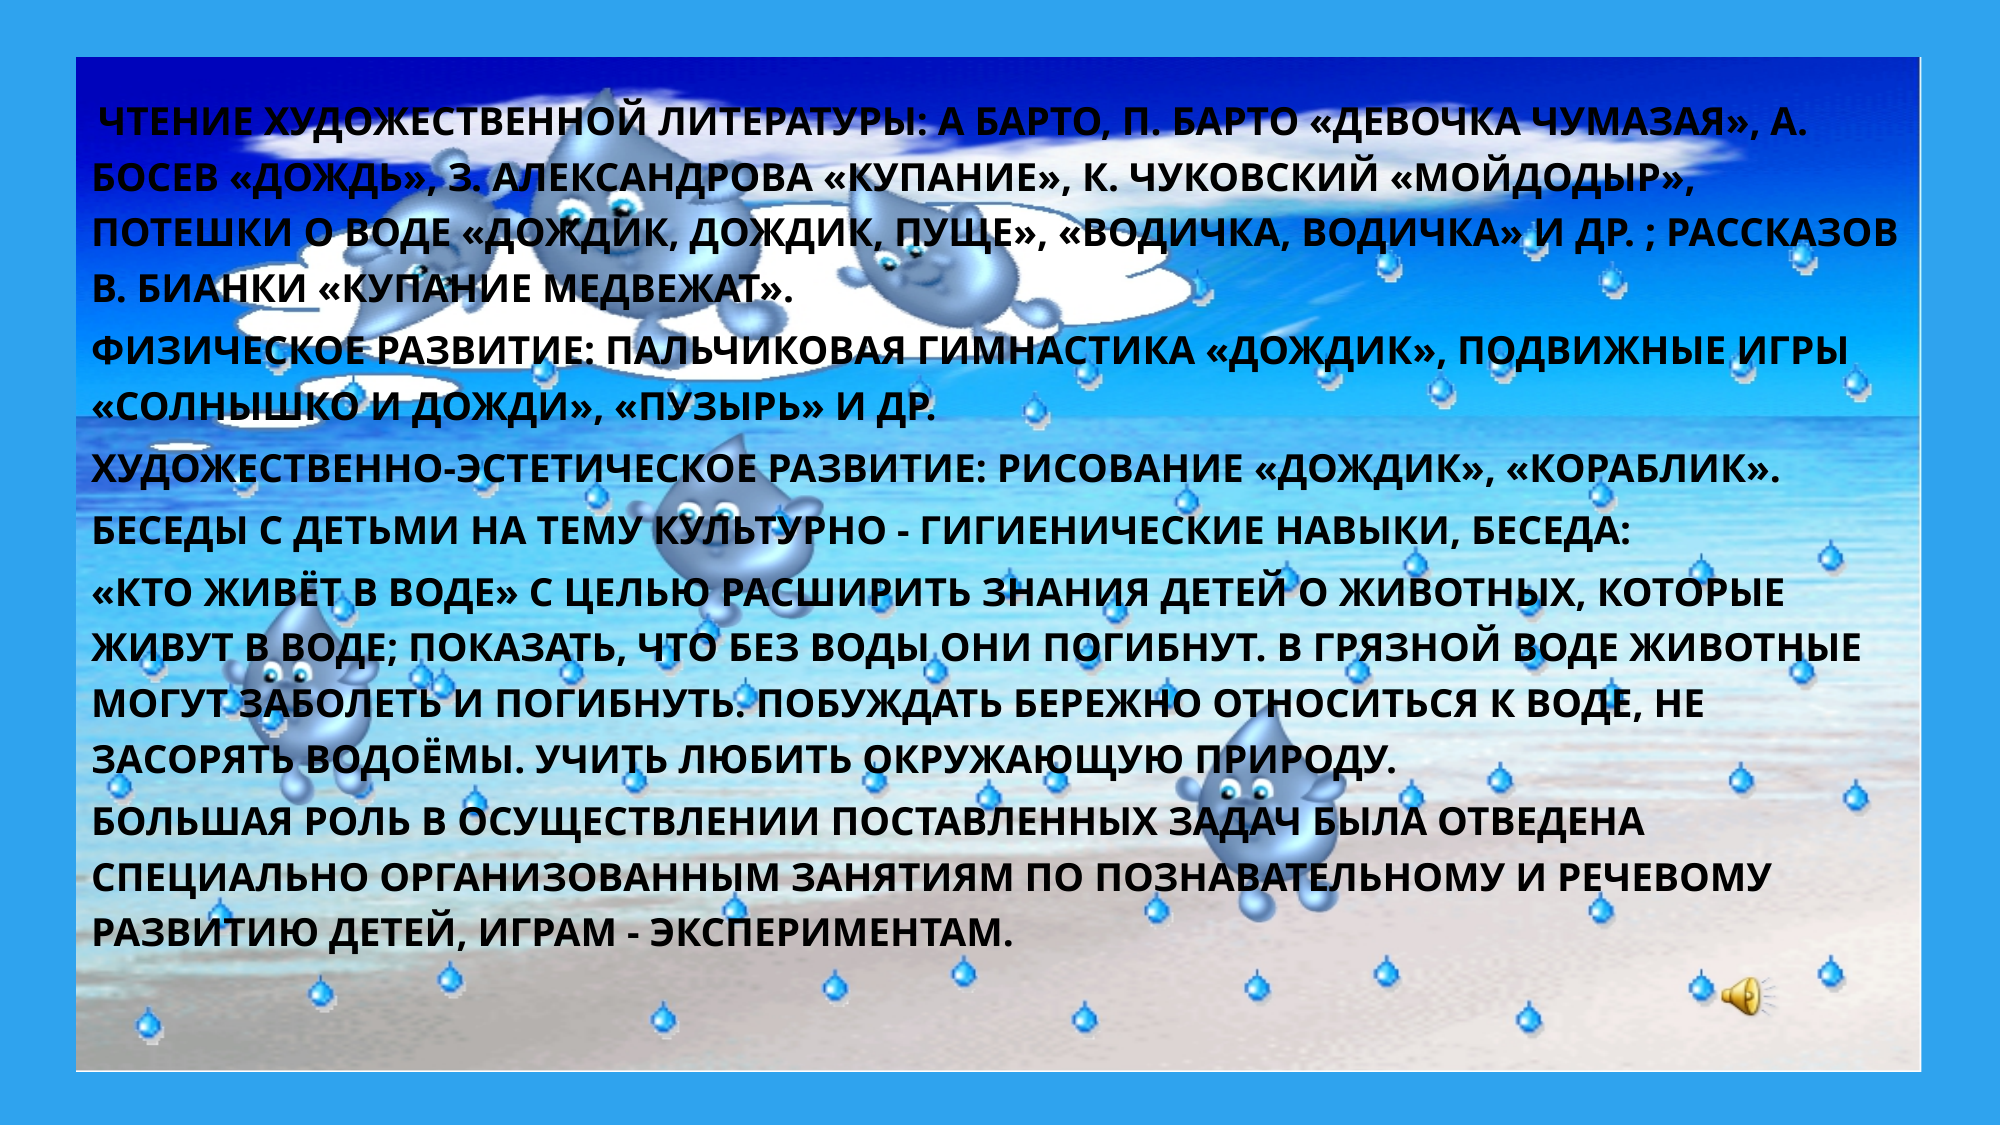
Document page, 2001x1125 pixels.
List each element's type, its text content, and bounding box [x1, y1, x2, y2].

subtitle Чтение художественной литературы: А Барто, П. Барто «Девочка чумазая», А. Босев «Дождь», З. Александрова «Купание», К. Чуковский «Мойдодыр», потешки о воде «Дождик, дождик, пуще», «Водичка, водичка» и др. ; рассказов В. Бианки «Купание медвежат». Физическое развитие: пальчиковая гимнастика «Дождик», подвижные игры «Солнышко и дожди», «Пузырь» и др. Художественно-эстетическое развитие: рисование «Дождик», «Кораблик». беседы с детьми на тему культурно - гигиенические навыки, беседа: «Кто живёт в воде» с целью расширить знания детей о животных, которые живут в воде; показать, что без воды они погибнут. В грязной воде животные могут заболеть и погибнуть. Побуждать бережно относиться к воде, не засорять водоёмы. Учить любить окружающую природу. Большая роль в осуществлении поставленных задач была отведена специально организованным занятиям по познавательному и речевому развитию детей, играм - экспериментам. [76, 57, 1922, 1072]
